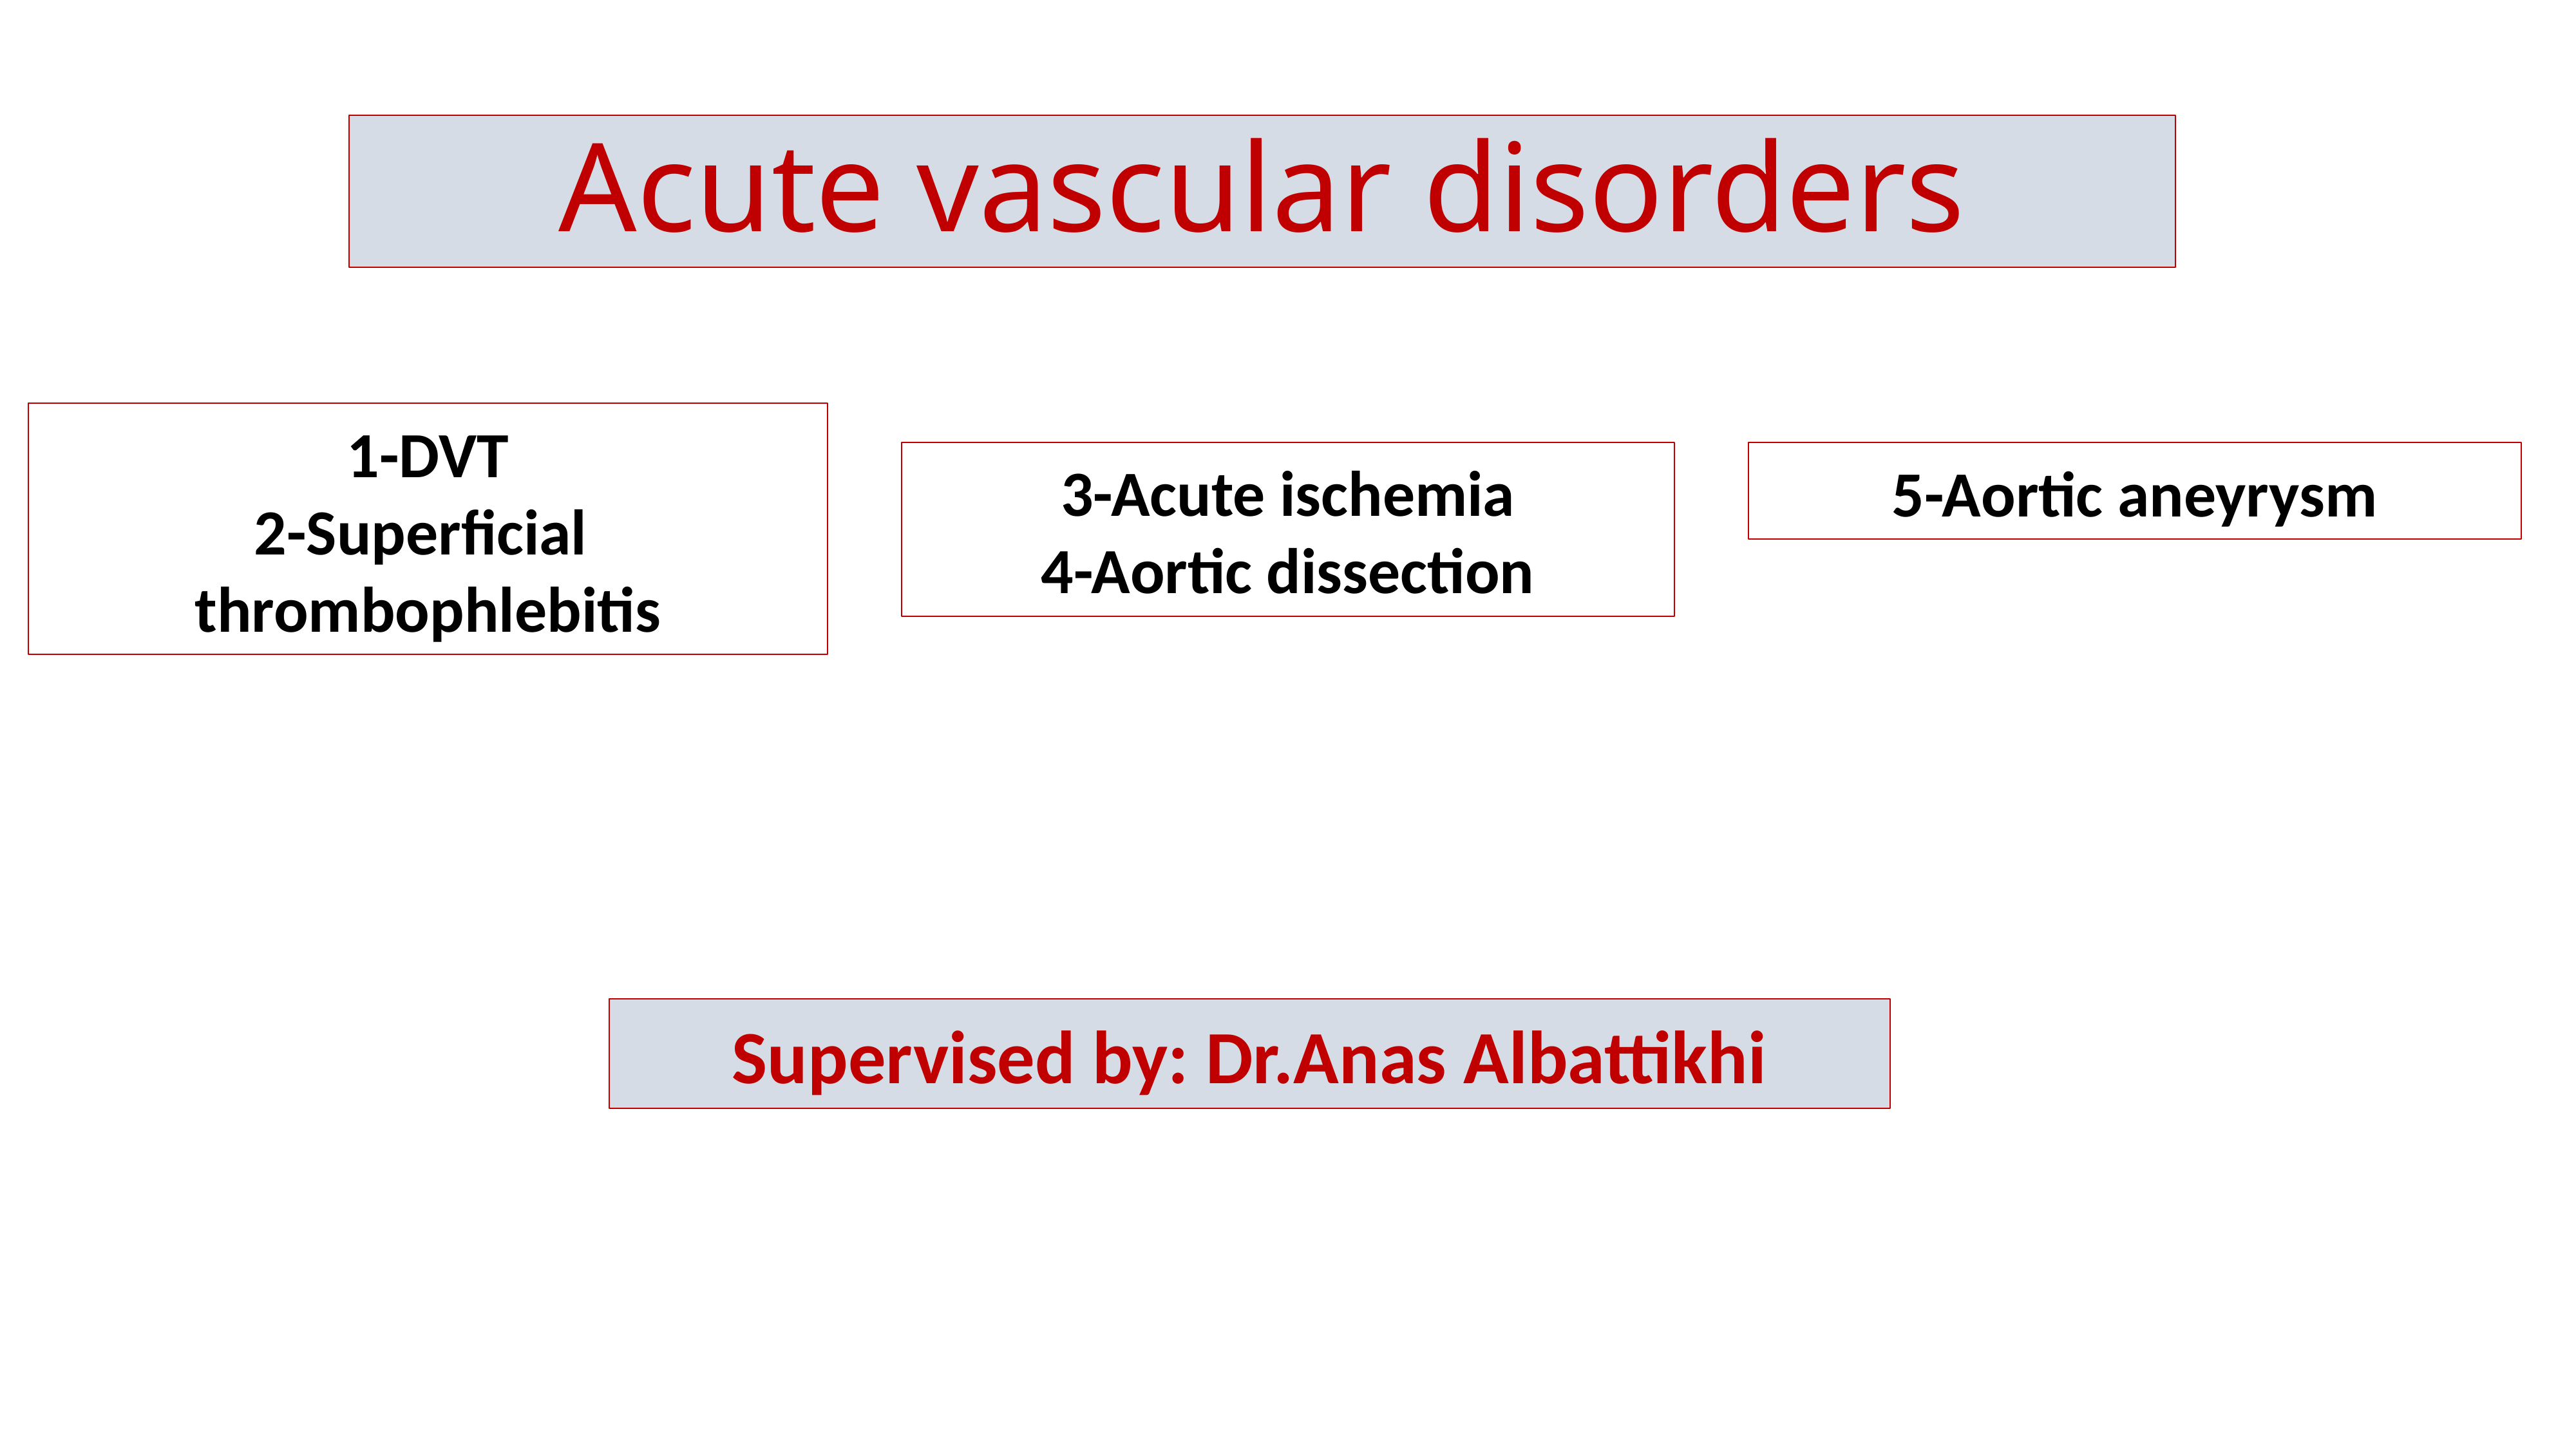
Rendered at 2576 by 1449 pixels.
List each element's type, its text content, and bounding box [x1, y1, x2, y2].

title Acute vascular disorders [348, 115, 2176, 268]
text_box 3-Acute ischemia 4-Aortic dissection [901, 442, 1675, 616]
text_box 5-Aortic aneyrysm [1748, 442, 2522, 539]
text_box Supervised by: Dr.Anas Albattikhi [609, 998, 1891, 1108]
text_box 1-DVT 2-Superficial thrombophlebitis [28, 403, 828, 655]
